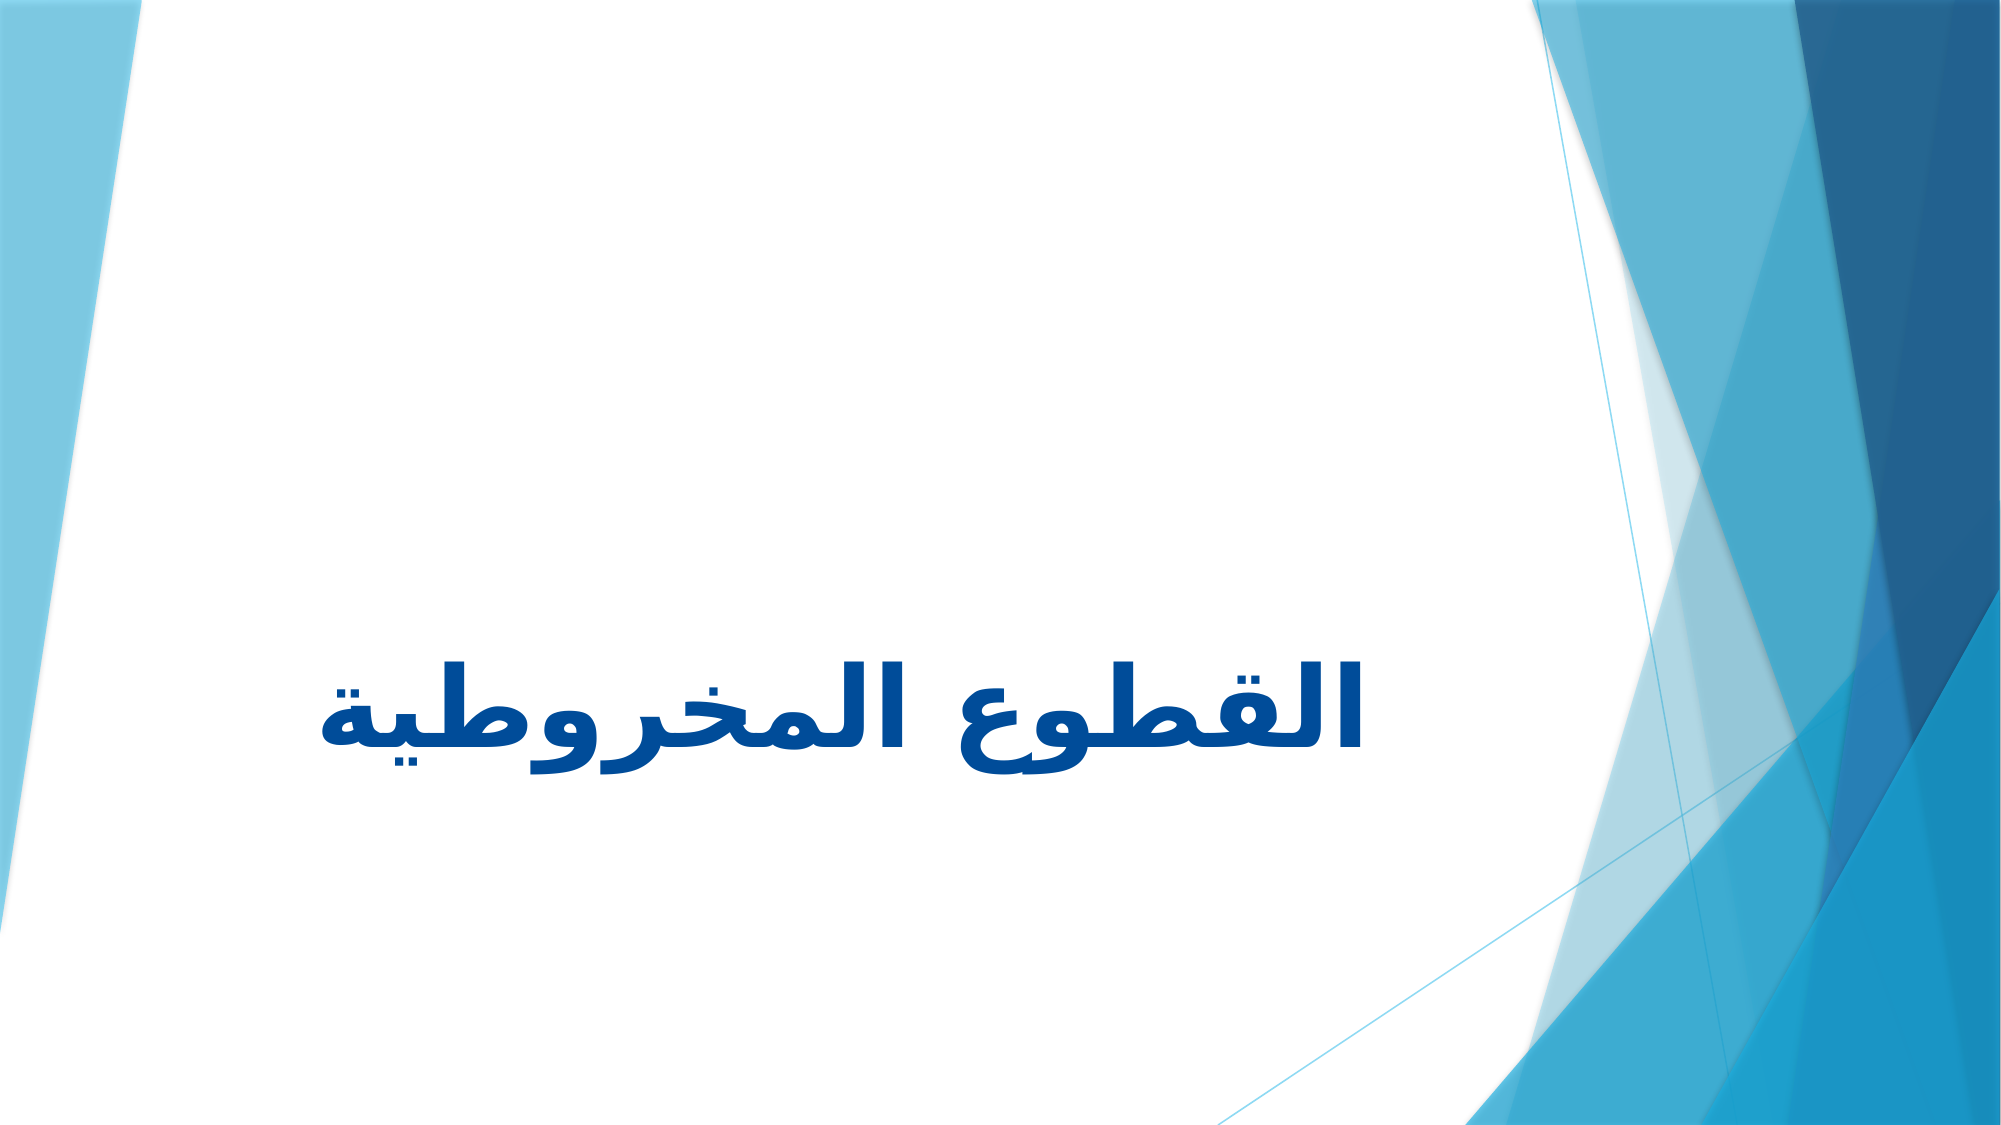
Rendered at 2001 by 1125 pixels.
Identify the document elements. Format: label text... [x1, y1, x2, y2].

title القطوع المخروطية [82, 451, 1604, 900]
